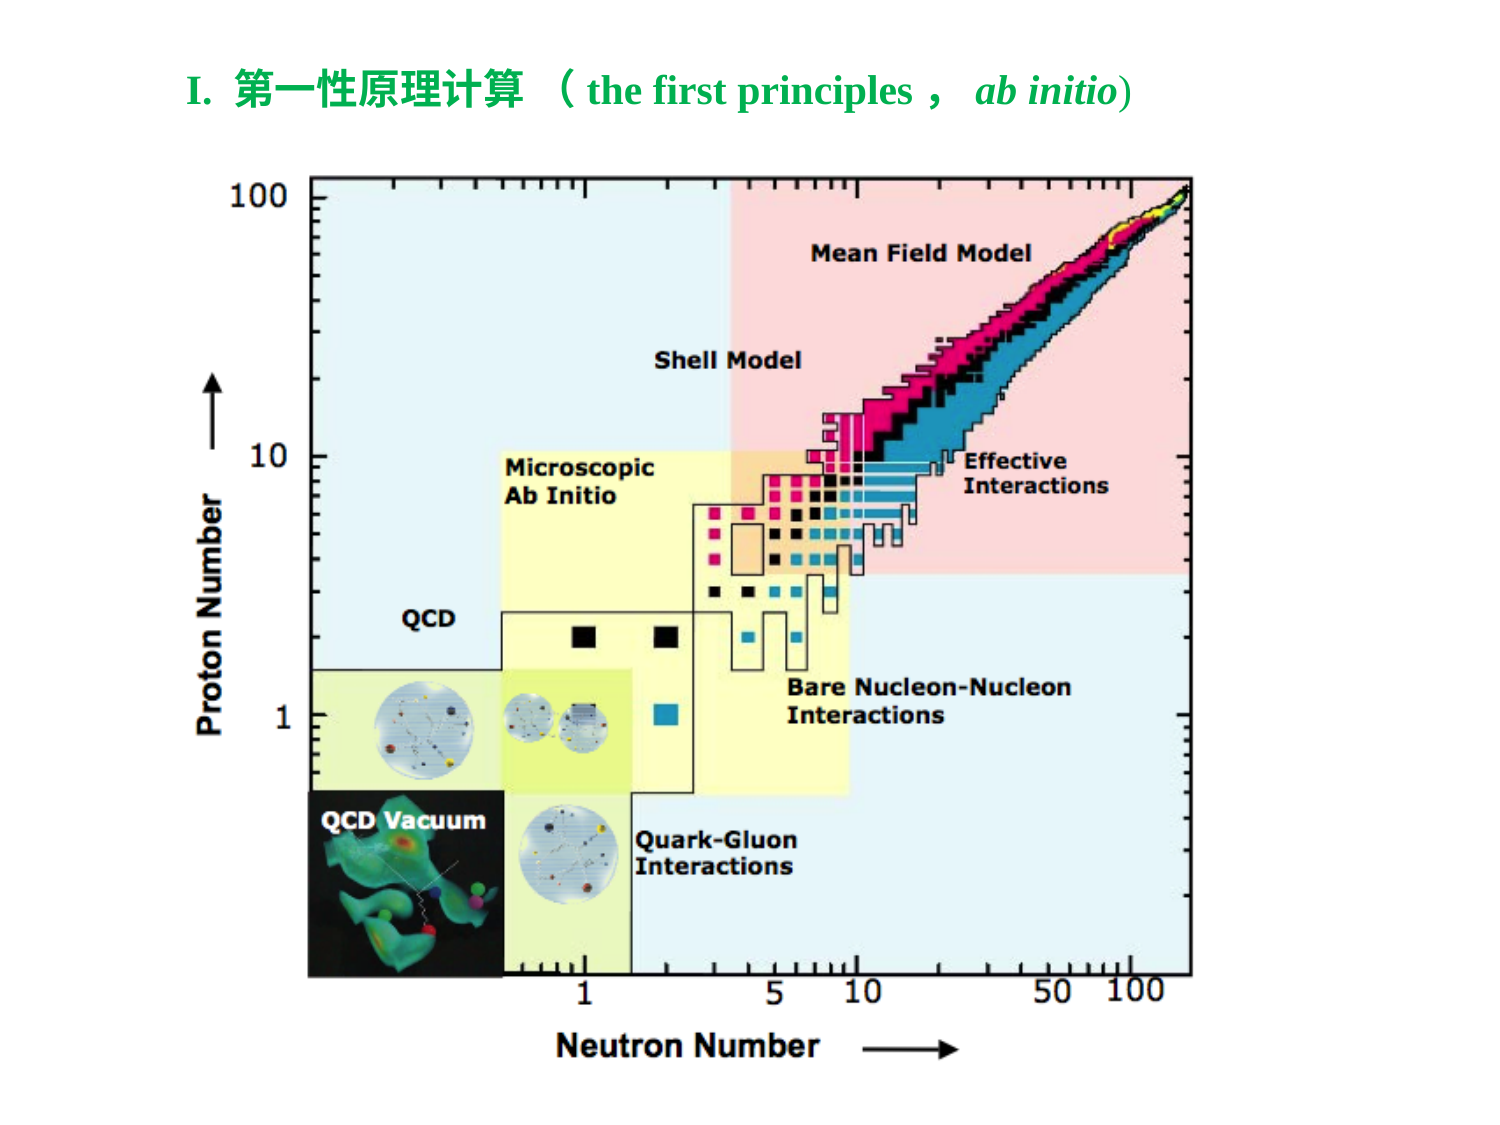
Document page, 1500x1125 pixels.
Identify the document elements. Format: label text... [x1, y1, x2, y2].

text_box I. 第一性原理计算 （the first principles，ab initio) [171, 30, 1317, 121]
picture [170, 160, 1218, 1074]
